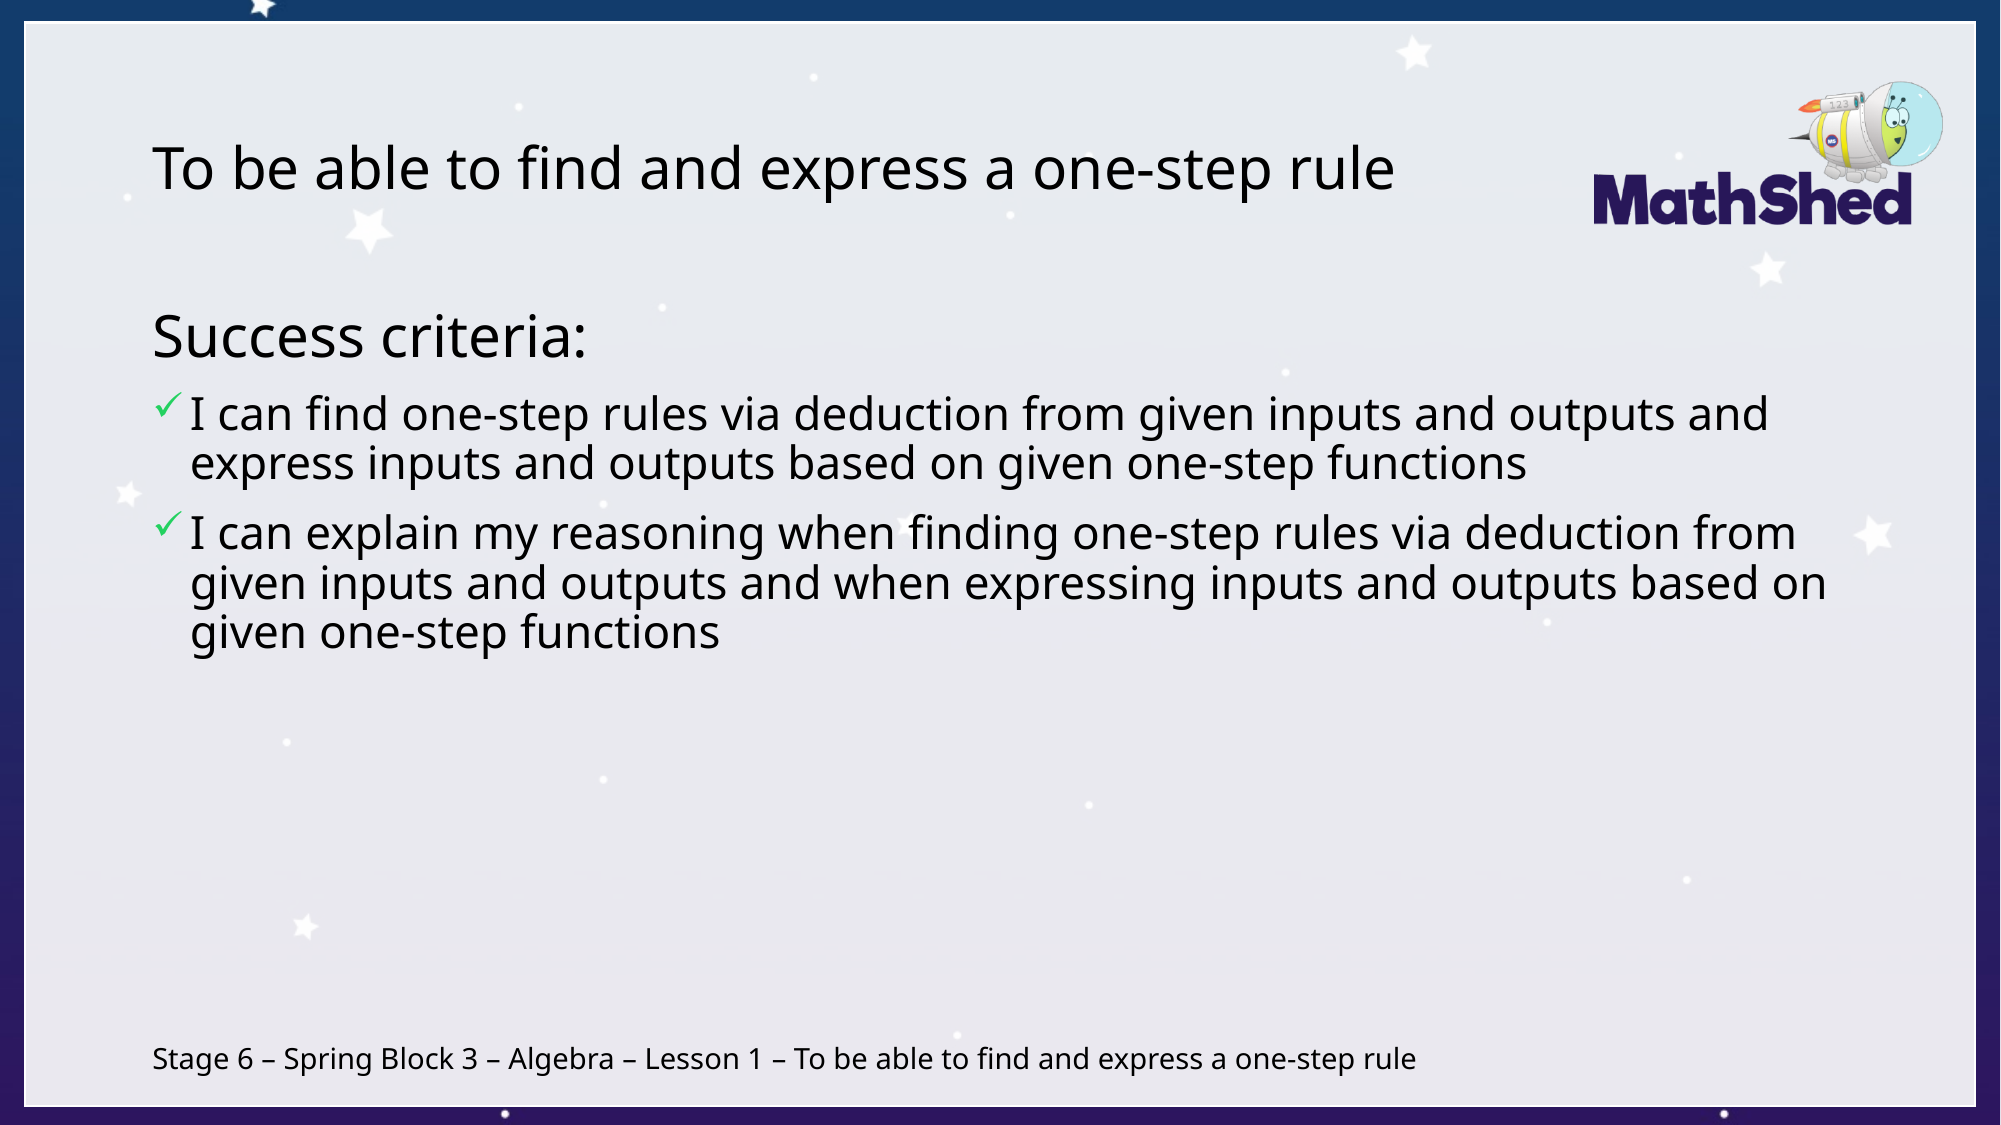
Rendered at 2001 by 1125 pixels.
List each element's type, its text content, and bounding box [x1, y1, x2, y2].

title To be able to find and express a one-step rule [137, 59, 1578, 278]
footer Stage 6 – Spring Block 3 – Algebra – Lesson 1 – To be able to find and express a one-step rule [137, 1033, 2000, 1093]
picture [0, 0, 2001, 1125]
list Success criteria: I can find one-step rules via deduction from given inputs and outputs and express inputs and outputs based on given one-step functions I can explain my reasoning when finding one-step rules via deduction from given inputs and outputs and when expressing inputs and outputs based on given one-step functions [137, 299, 1898, 1014]
